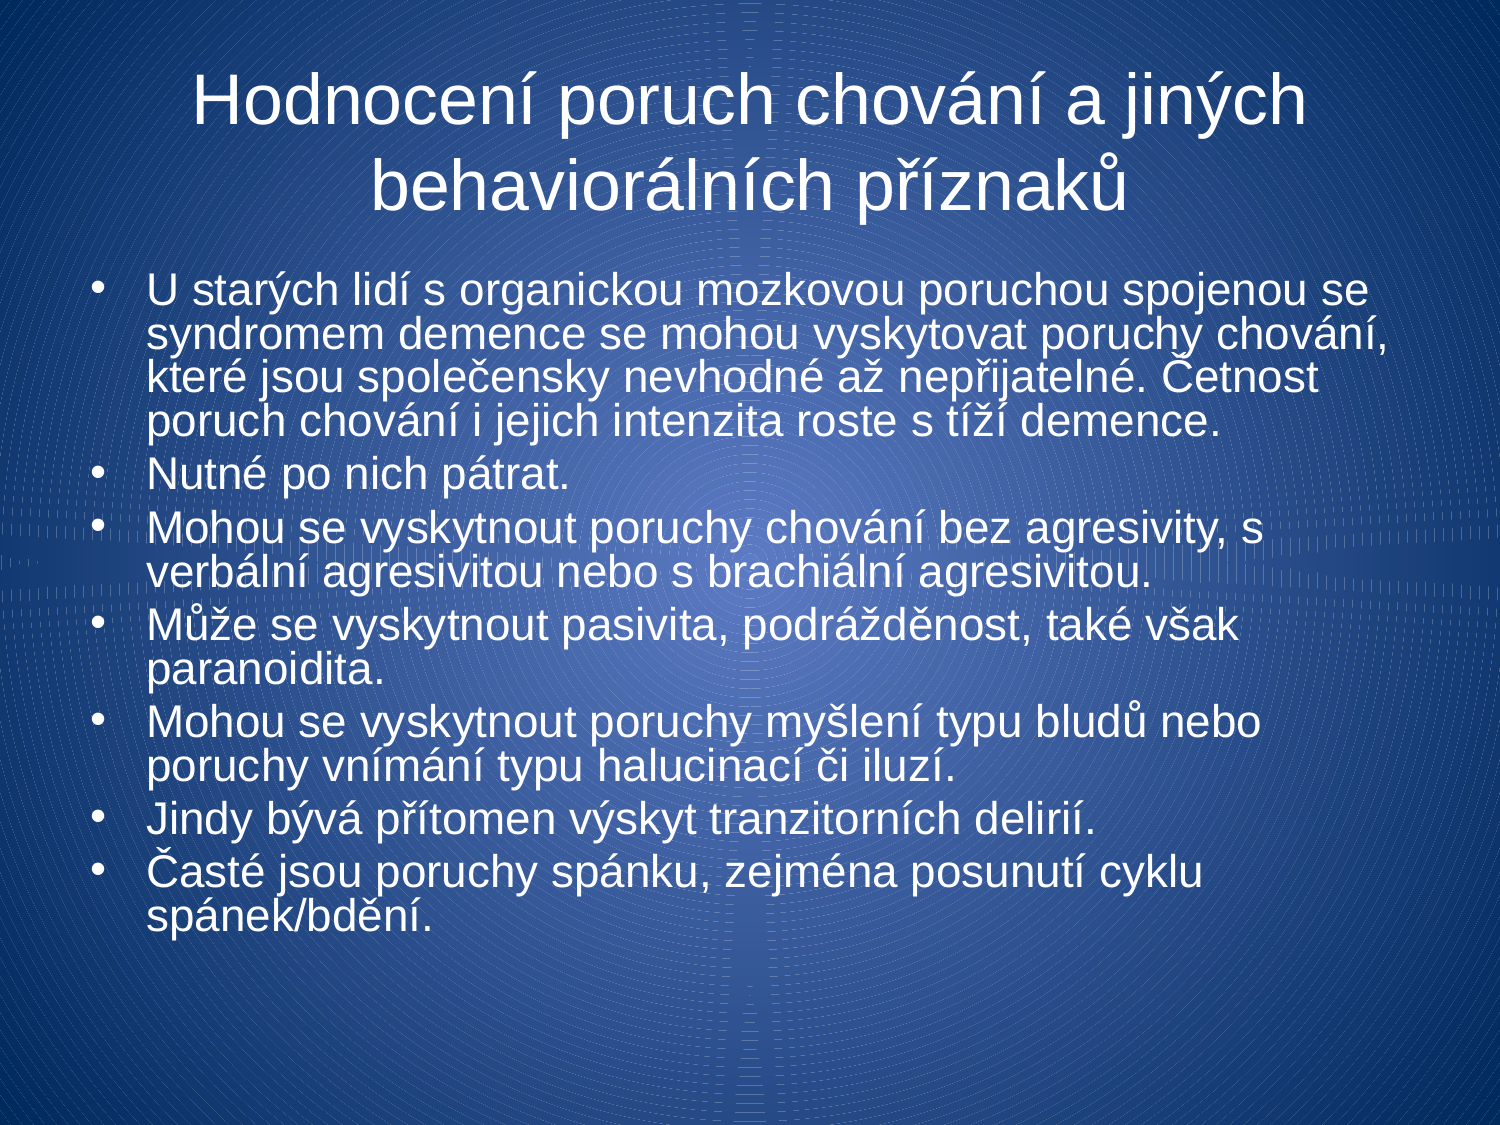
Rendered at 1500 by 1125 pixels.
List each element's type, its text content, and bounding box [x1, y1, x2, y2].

list U starých lidí s organickou mozkovou poruchou spojenou se syndromem demence se mohou vyskytovat poruchy chování, které jsou společensky nevhodné až nepřijatelné. Četnost poruch chování i jejich intenzita roste s tíží demence. Nutné po nich pátrat. Mohou se vyskytnout poruchy chování bez agresivity, s verbální agresivitou nebo s brachiální agresivitou. Může se vyskytnout pasivita, podrážděnost, také však paranoidita. Mohou se vyskytnout poruchy myšlení typu bludů nebo poruchy vnímání typu halucinací či iluzí. Jindy bývá přítomen výskyt tranzitorních delirií. Časté jsou poruchy spánku, zejména posunutí cyklu spánek/bdění. [74, 262, 1426, 1006]
title Hodnocení poruch chování a jiných behaviorálních příznaků [74, 44, 1426, 233]
